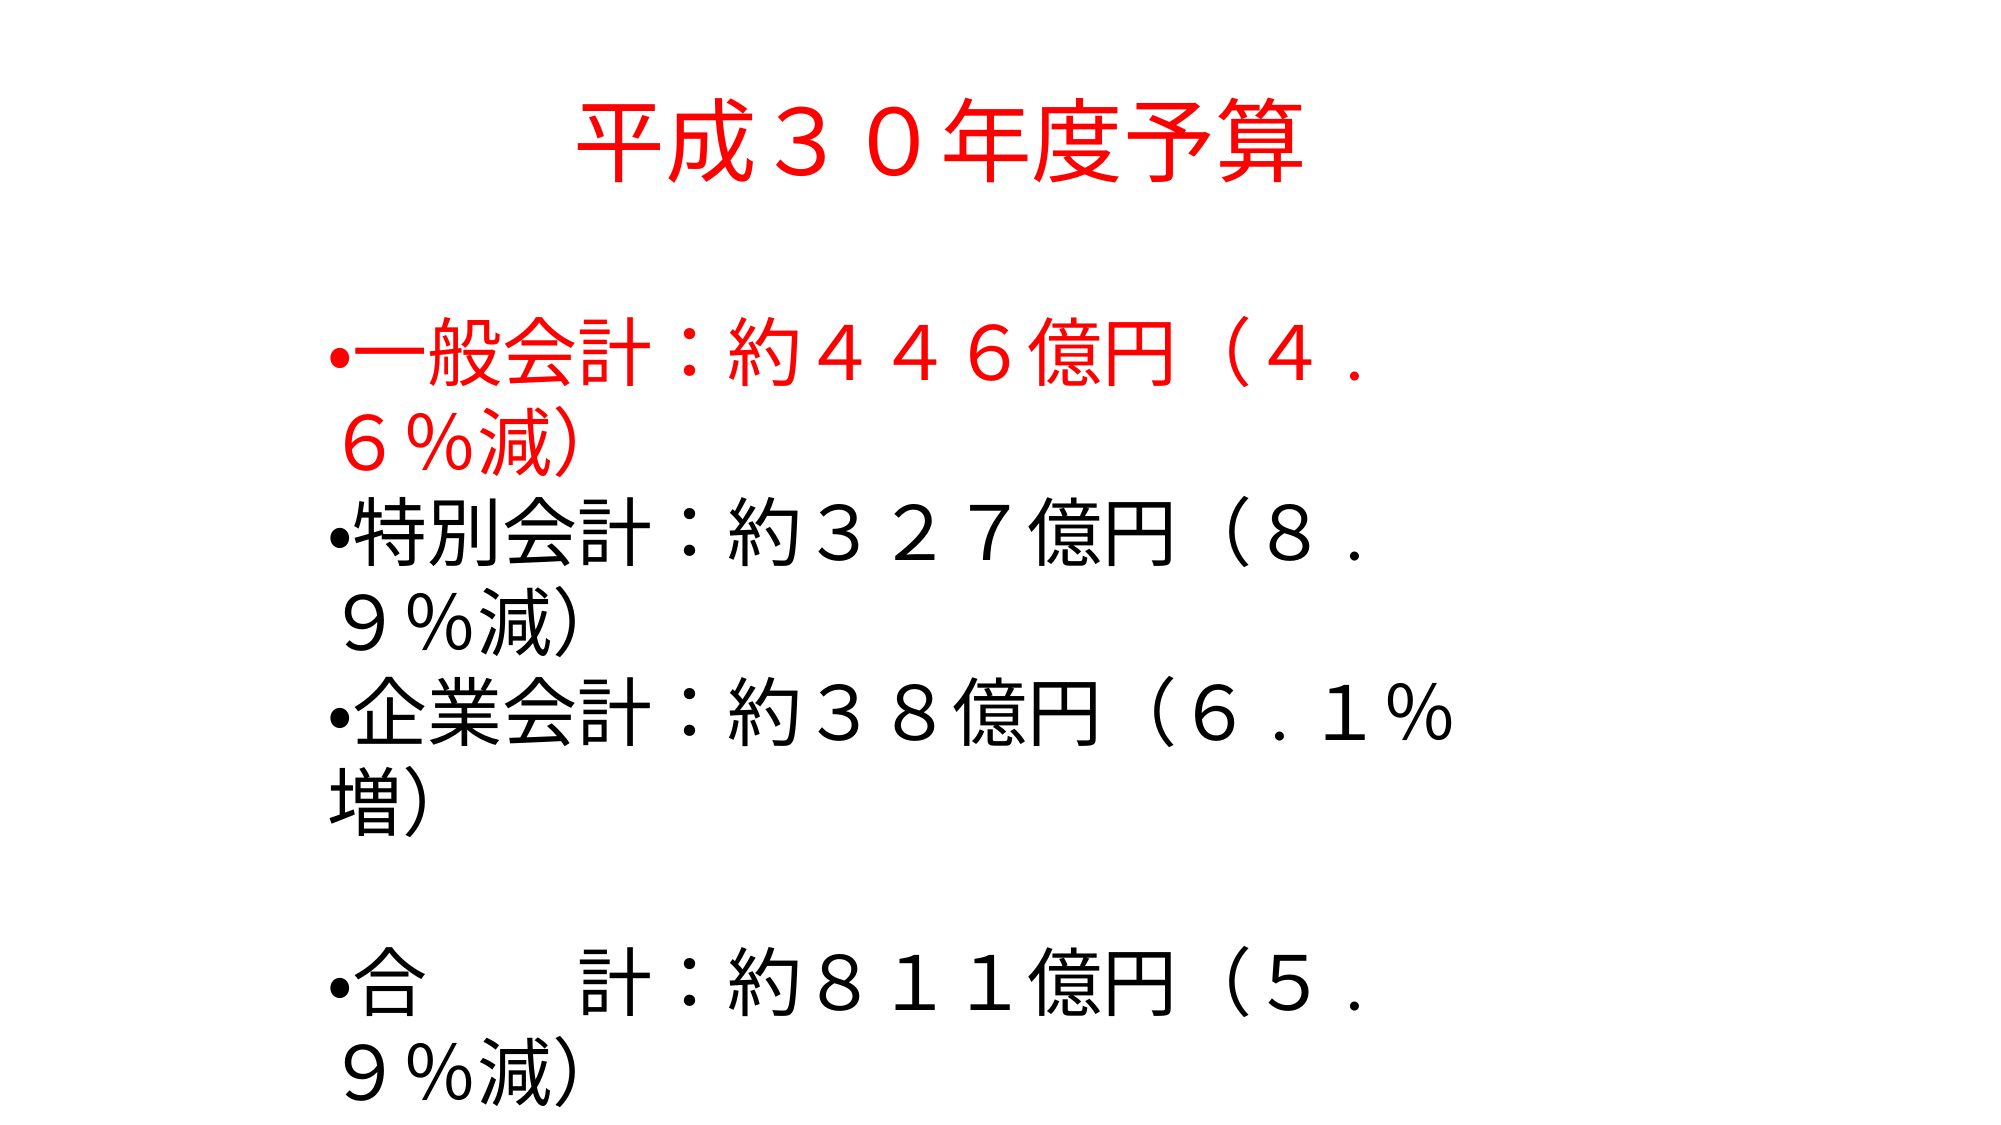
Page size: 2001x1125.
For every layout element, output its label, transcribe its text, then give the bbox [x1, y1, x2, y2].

text_box 平成３０年度予算 [558, 76, 1340, 201]
text_box ・一般会計：約４４６億円（４.６％減） ・特別会計：約３２７億円（８.９％減） ・企業会計：約３８億円（６.１％増） ・合 計：約８１１億円（５.９％減） [312, 297, 1532, 1123]
